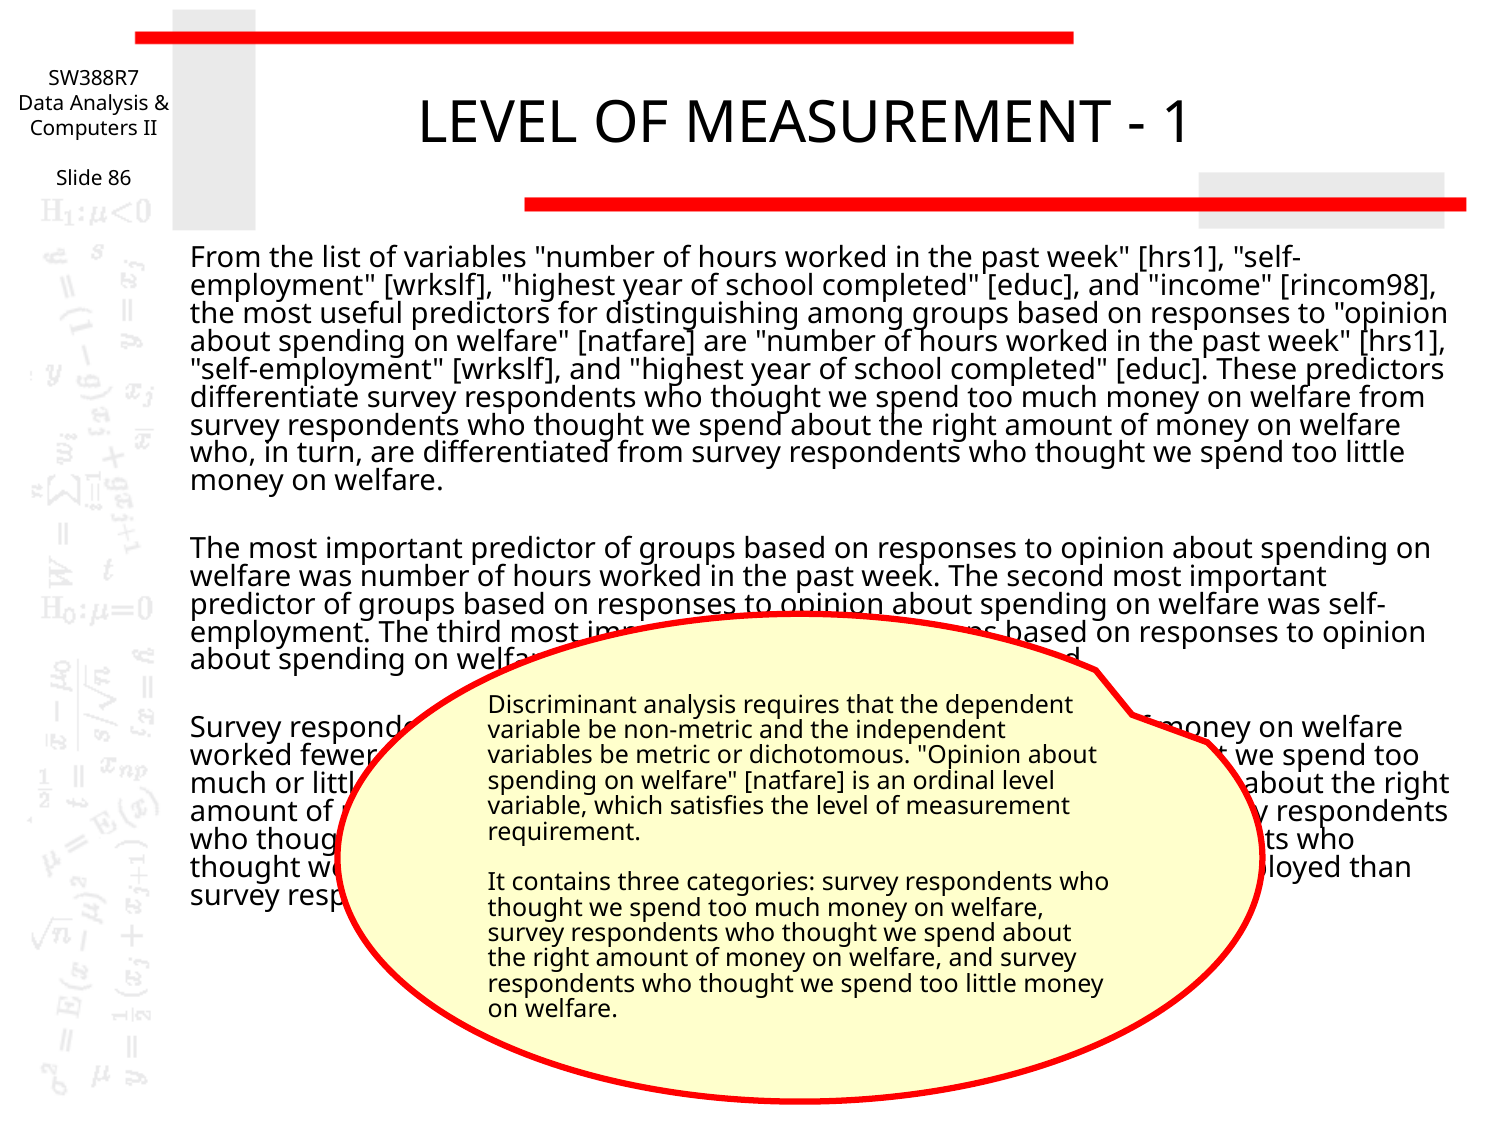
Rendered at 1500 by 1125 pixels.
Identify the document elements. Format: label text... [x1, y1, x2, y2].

picture [18, 0, 1500, 1108]
list From the list of variables "number of hours worked in the past week" [hrs1], "self-employment" [wrkslf], "highest year of school completed" [educ], and "income" [rincom98], the most useful predictors for distinguishing among groups based on responses to "opinion about spending on welfare" [natfare] are "number of hours worked in the past week" [hrs1], "self-employment" [wrkslf], and "highest year of school completed" [educ]. These predictors differentiate survey respondents who thought we spend too much money on welfare from survey respondents who thought we spend about the right amount of money on welfare who, in turn, are differentiated from survey respondents who thought we spend too little money on welfare. The most important predictor of groups based on responses to opinion about spending on welfare was number of hours worked in the past week. The second most important predictor of groups based on responses to opinion about spending on welfare was self-employment. The third most important predictor of groups based on responses to opinion about spending on welfare was highest year of school completed. Survey respondents who thought we spend about the right amount of money on welfare worked fewer hours in the past week than survey respondents who thought we spend too much or little money on welfare. Survey respondents who thought we spend about the right amount of money on welfare had completed more years of school than survey respondents who thought we spend too much or little money on welfare. Survey respondents who thought we spend too much money on welfare were more likely to be self-employed than survey respondents who thought we spend too little money on welfare. [174, 237, 1468, 1025]
slide_number SW388R7 Data Analysis & Computers II Slide 86 [0, 50, 187, 200]
text_box Discriminant analysis requires that the dependent variable be non-metric and the independent variables be metric or dichotomous. "Opinion about spending on welfare" [natfare] is an ordinal level variable, which satisfies the level of measurement requirement. It contains three categories: survey respondents who thought we spend too much money on welfare, survey respondents who thought we spend about the right amount of money on welfare, and survey respondents who thought we spend too little money on welfare. [337, 613, 1263, 1102]
title LEVEL OF MEASUREMENT - 1 [187, 50, 1425, 200]
